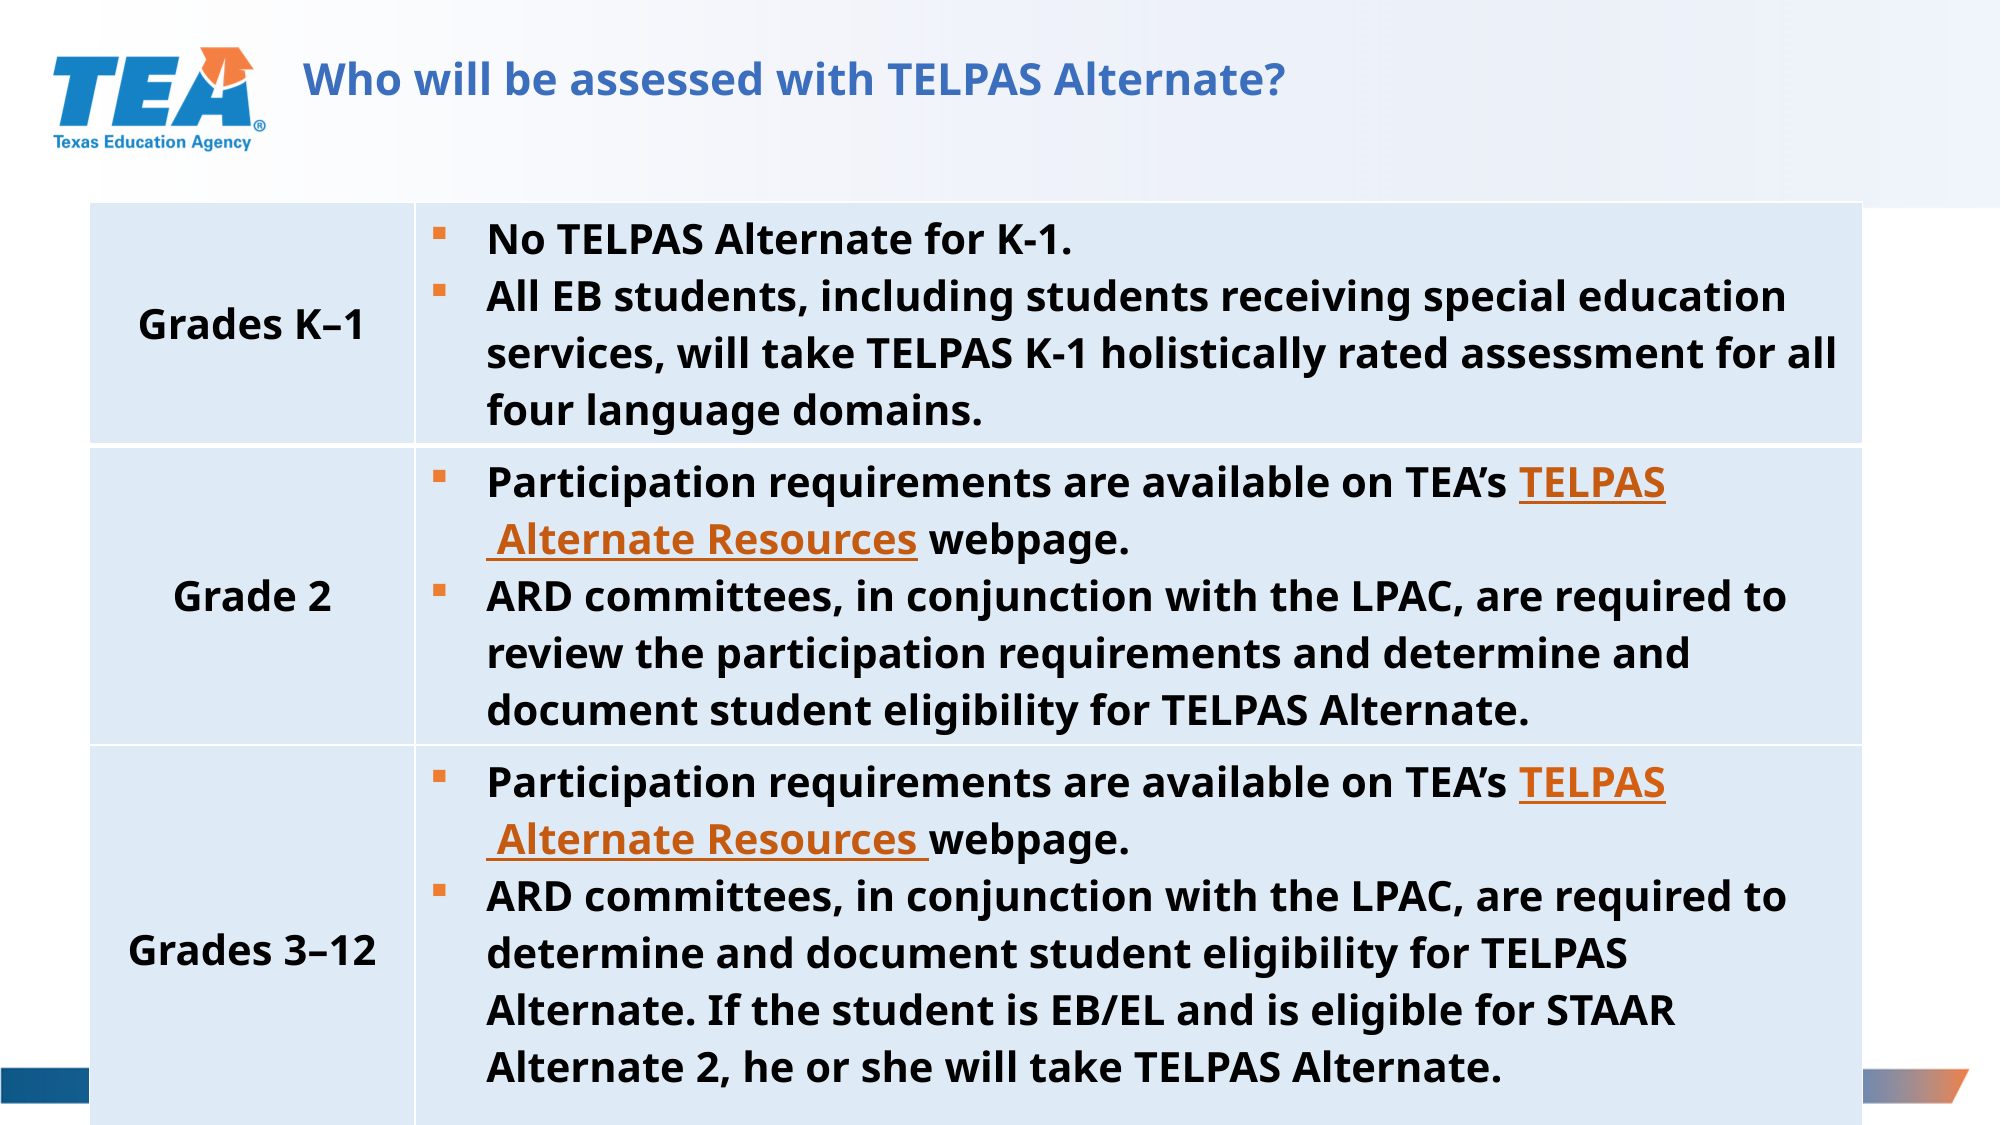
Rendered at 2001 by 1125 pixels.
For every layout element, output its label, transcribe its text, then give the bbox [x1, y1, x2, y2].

picture [0, 0, 2001, 1125]
slide_number 4 [1412, 1071, 1863, 1103]
table_cell Participation requirements are available on TEA’s TELPAS Alternate Resources webpage. ARD committees, in conjunction with the LPAC, are required to review the participation requirements and determine and document student eligibility for TELPAS Alternate. [416, 448, 1862, 744]
table_cell Grades 3–12 [90, 746, 414, 1125]
table_cell Participation requirements are available on TEA’s TELPAS Alternate Resources webpage. ARD committees, in conjunction with the LPAC, are required to determine and document student eligibility for TELPAS Alternate. If the student is EB/EL and is eligible for STAAR Alternate 2, he or she will take TELPAS Alternate. [416, 746, 1862, 1125]
table_header No TELPAS Alternate for K-1. All EB students, including students receiving special education services, will take TELPAS K-1 holistically rated assessment for all four language domains. [416, 203, 1862, 443]
table_cell Grade 2 [90, 448, 414, 744]
footer Student Assessment Division [662, 1071, 1338, 1103]
title Who will be assessed with TELPAS Alternate? [288, 48, 1863, 166]
table_header Grades K–1 [90, 203, 414, 443]
